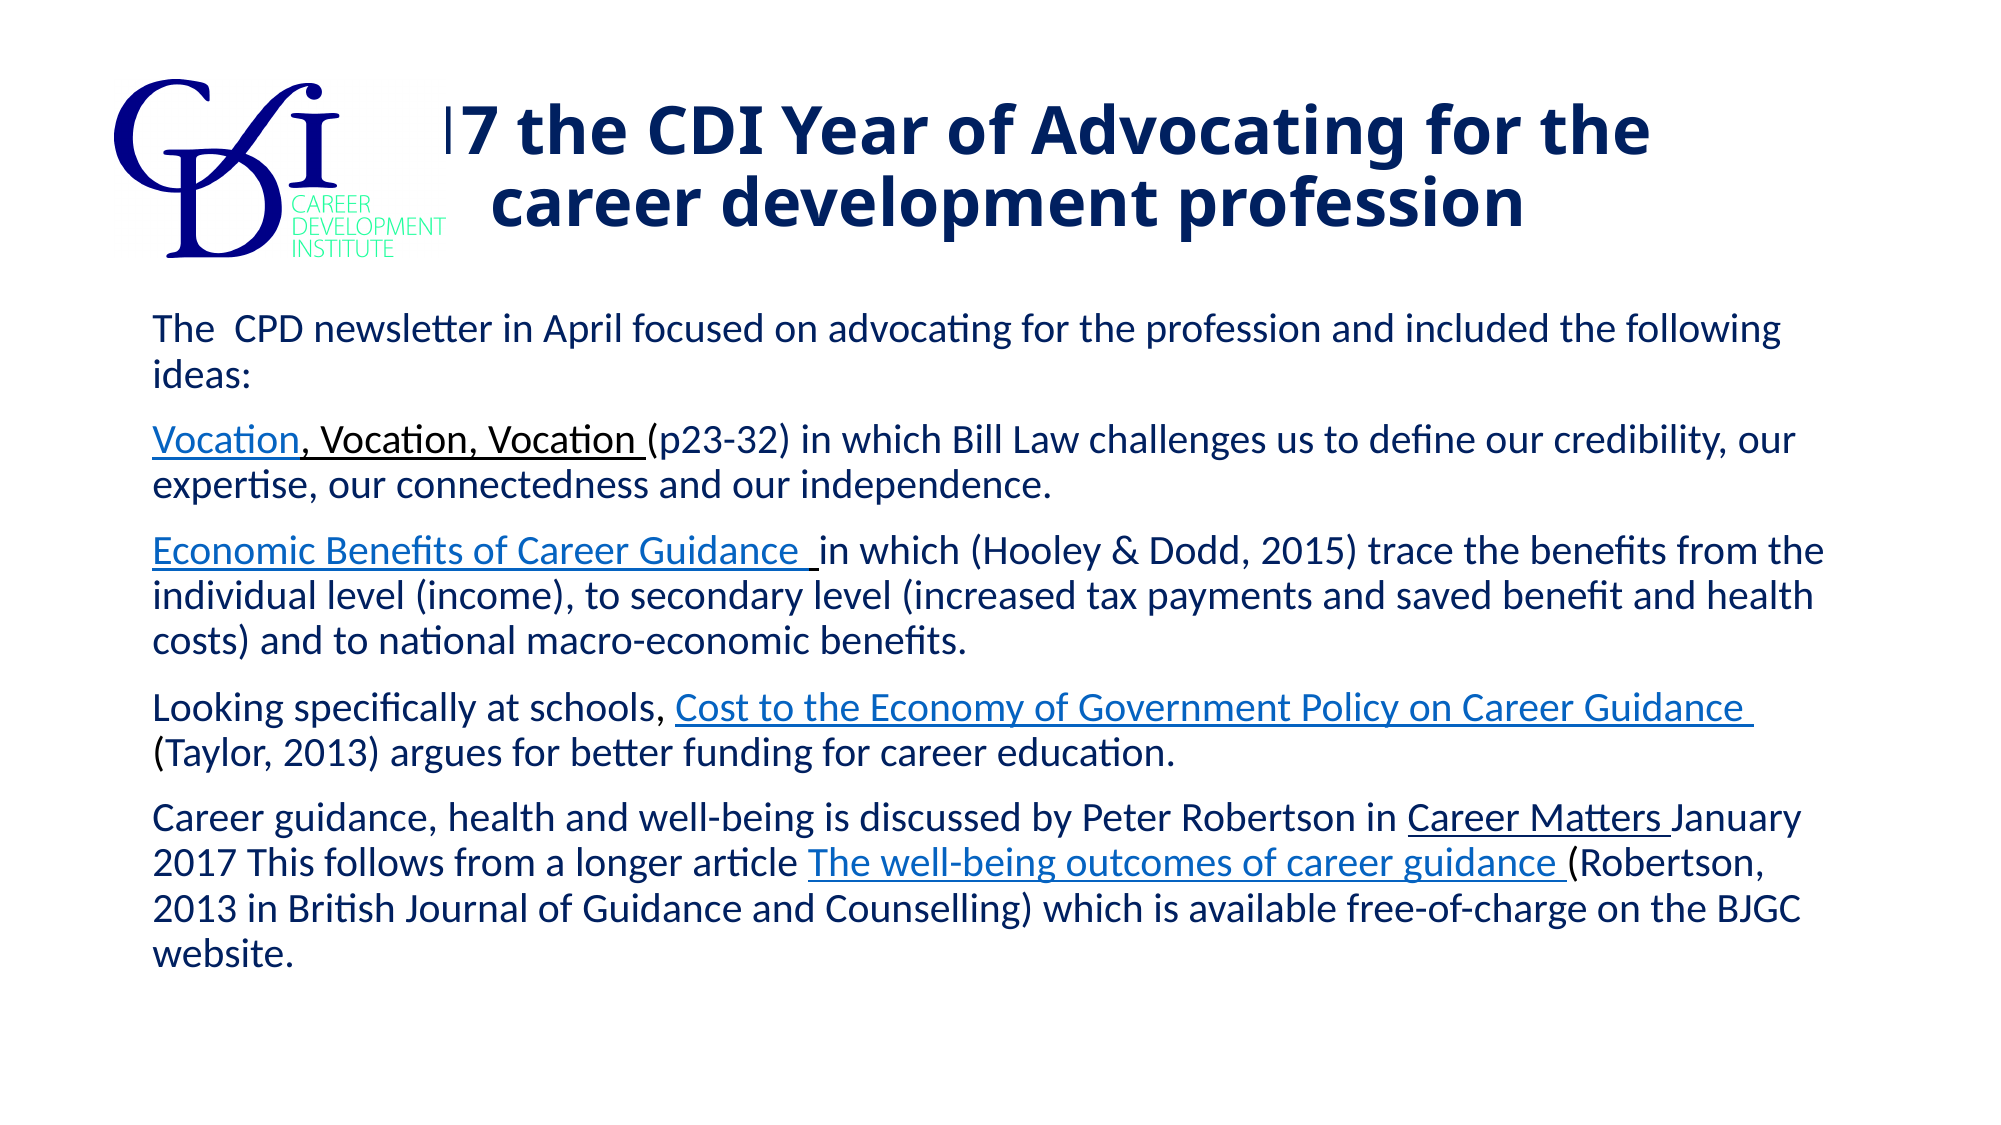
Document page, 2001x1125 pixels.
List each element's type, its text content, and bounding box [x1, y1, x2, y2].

list The CPD newsletter in April focused on advocating for the profession and included the following ideas: Vocation, Vocation, Vocation (p23-32) in which Bill Law challenges us to define our credibility, our expertise, our connectedness and our independence. Economic Benefits of Career Guidance in which (Hooley & Dodd, 2015) trace the benefits from the individual level (income), to secondary level (increased tax payments and saved benefit and health costs) and to national macro-economic benefits. Looking specifically at schools, Cost to the Economy of Government Policy on Career Guidance (Taylor, 2013) argues for better funding for career education. Career guidance, health and well-being is discussed by Peter Robertson in Career Matters January 2017 This follows from a longer article The well-being outcomes of career guidance (Robertson, 2013 in British Journal of Guidance and Counselling) which is available free-of-charge on the BJGC website. [137, 299, 1863, 1014]
title 2017 the CDI Year of Advocating for the career development profession [137, 59, 1863, 278]
picture [114, 79, 446, 258]
